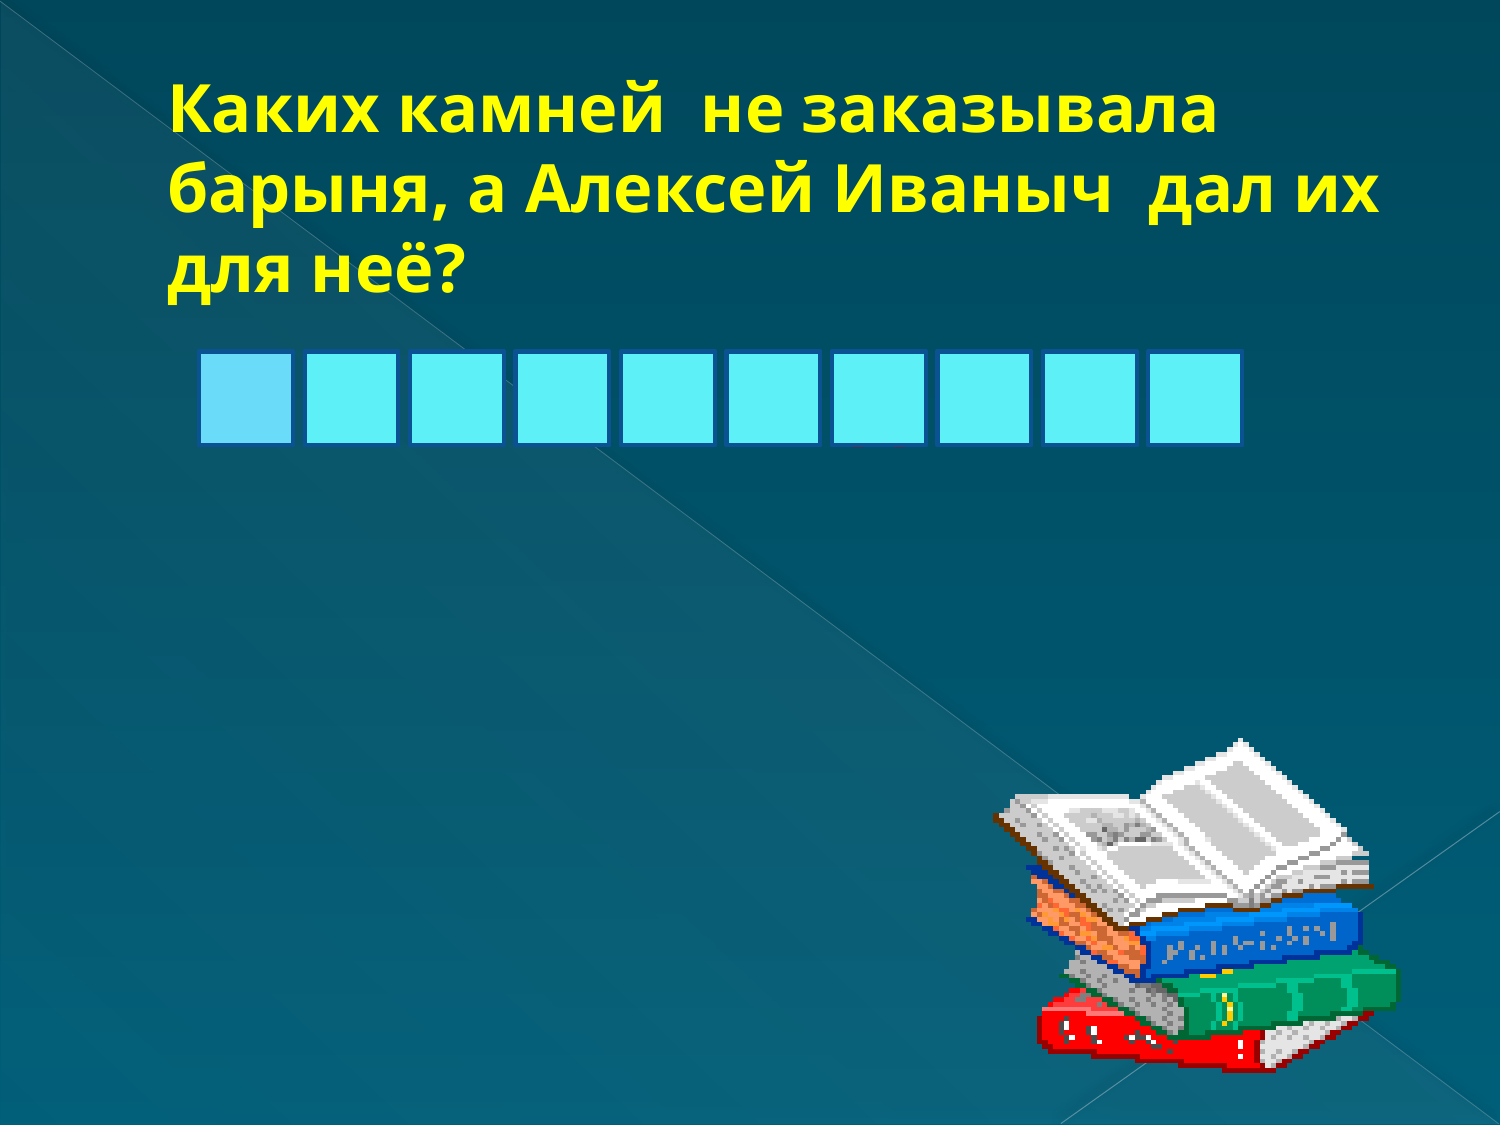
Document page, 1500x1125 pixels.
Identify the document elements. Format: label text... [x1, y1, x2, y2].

text_box [408, 349, 506, 447]
text_box [513, 349, 611, 447]
text_box [1146, 349, 1244, 447]
text_box [1041, 349, 1139, 447]
text_box Каких камней не заказывала барыня, а Алексей Иваныч дал их для неё? [152, 58, 1500, 314]
text_box [935, 349, 1033, 447]
text_box [724, 349, 822, 447]
text_box [830, 349, 928, 447]
text_box [619, 349, 717, 447]
text_box [197, 349, 295, 447]
text_box [303, 349, 400, 447]
picture [960, 730, 1419, 1082]
